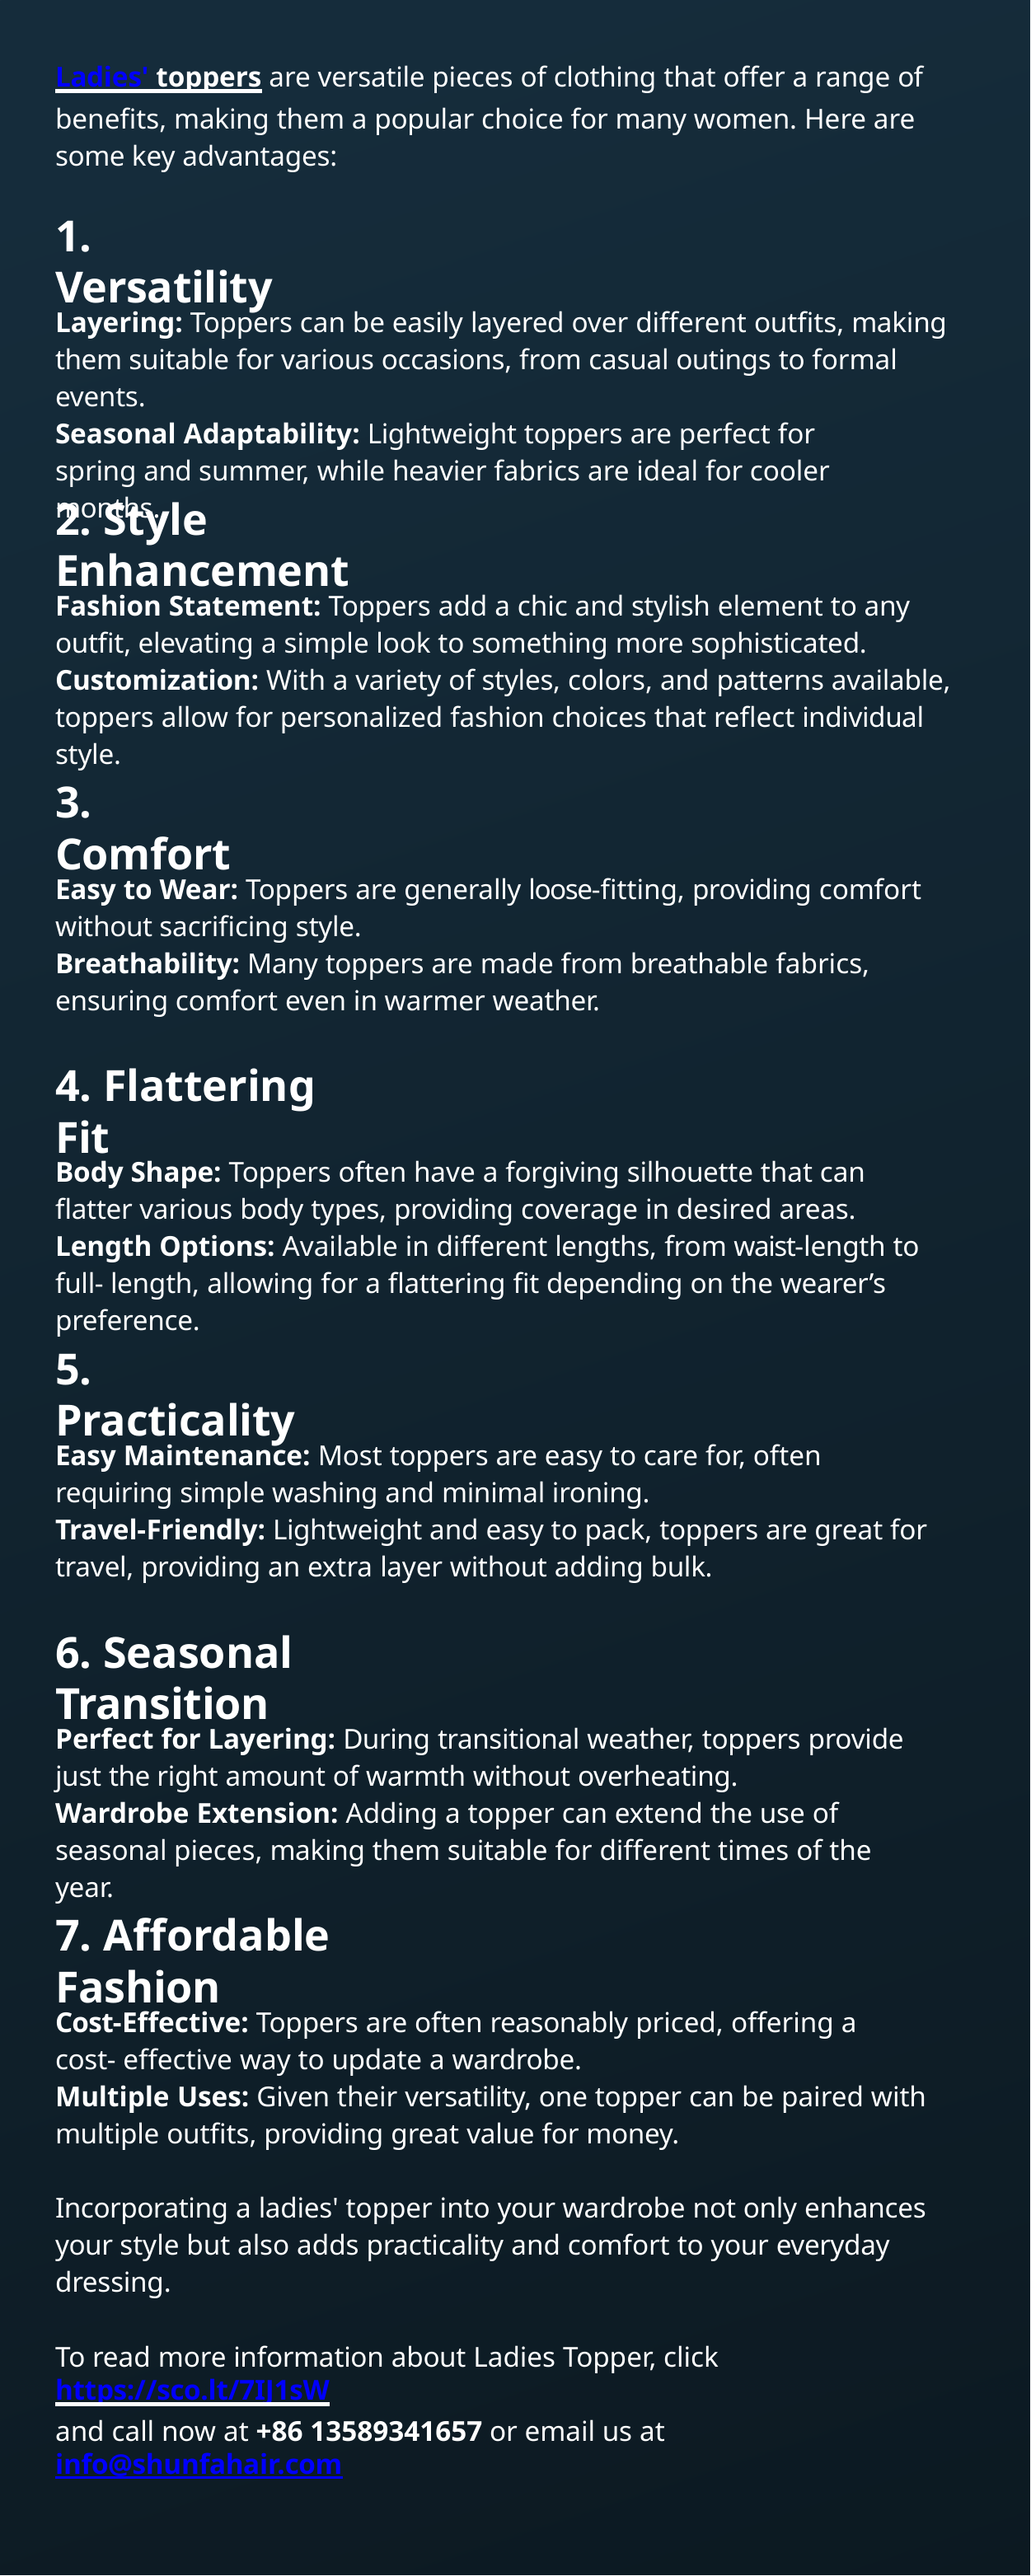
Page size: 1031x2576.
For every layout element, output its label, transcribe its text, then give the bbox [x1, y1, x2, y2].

text_box Easy Maintenance: Most toppers are easy to care for, often requiring simple washing and minimal ironing. Travel-Friendly: Lightweight and easy to pack, toppers are great for travel, providing an extra layer without adding bulk. [54, 1432, 957, 1583]
text_box 1. Versatility [54, 207, 302, 299]
text_box Perfect for Layering: During transitional weather, toppers provide just the right amount of warmth without overheating. Wardrobe Extension: Adding a topper can extend the use of seasonal pieces, making them suitable for different times of the year. [54, 1715, 947, 1904]
text_box Cost-Effective: Toppers are often reasonably priced, offering a cost- effective way to update a wardrobe. Multiple Uses: Given their versatility, one topper can be paired with multiple outfits, providing great value for money. Incorporating a ladies' topper into your wardrobe not only enhances your style but also adds practicality and comfort to your everyday dressing. To read more information about Ladies Topper, click https://sco.lt/7IJ1sW and call now at +86 13589341657 or email us at info@shunfahair.com [54, 1998, 972, 2485]
text_box 7. Affordable Fashion [54, 1906, 474, 1998]
text_box Ladies' toppers are versatile pieces of clothing that offer a range of benefits, making them a popular choice for many women. Here are some key advantages: [54, 53, 942, 171]
text_box 2. Style Enhancement [54, 490, 476, 582]
text_box 6. Seasonal Transition [54, 1623, 490, 1715]
picture [0, 0, 1030, 2575]
text_box 4. Flattering Fit [54, 1056, 351, 1149]
text_box 5. Practicality [54, 1340, 324, 1432]
text_box 3. Comfort [54, 773, 265, 865]
text_box Fashion Statement: Toppers add a chic and stylish element to any outfit, elevating a simple look to something more sophisticated. Customization: With a variety of styles, colors, and patterns available, toppers allow for personalized fashion choices that reflect individual style. [54, 582, 960, 770]
text_box Layering: Toppers can be easily layered over different outfits, making them suitable for various occasions, from casual outings to formal events. Seasonal Adaptability: Lightweight toppers are perfect for spring and summer, while heavier fabrics are ideal for cooler months. [54, 299, 968, 524]
text_box Easy to Wear: Toppers are generally loose-fitting, providing comfort without sacrificing style. Breathability: Many toppers are made from breathable fabrics, ensuring comfort even in warmer weather. [54, 865, 976, 1016]
text_box Body Shape: Toppers often have a forgiving silhouette that can flatter various body types, providing coverage in desired areas. Length Options: Available in different lengths, from waist-length to full- length, allowing for a flattering fit depending on the wearer’s preference. [54, 1149, 932, 1337]
